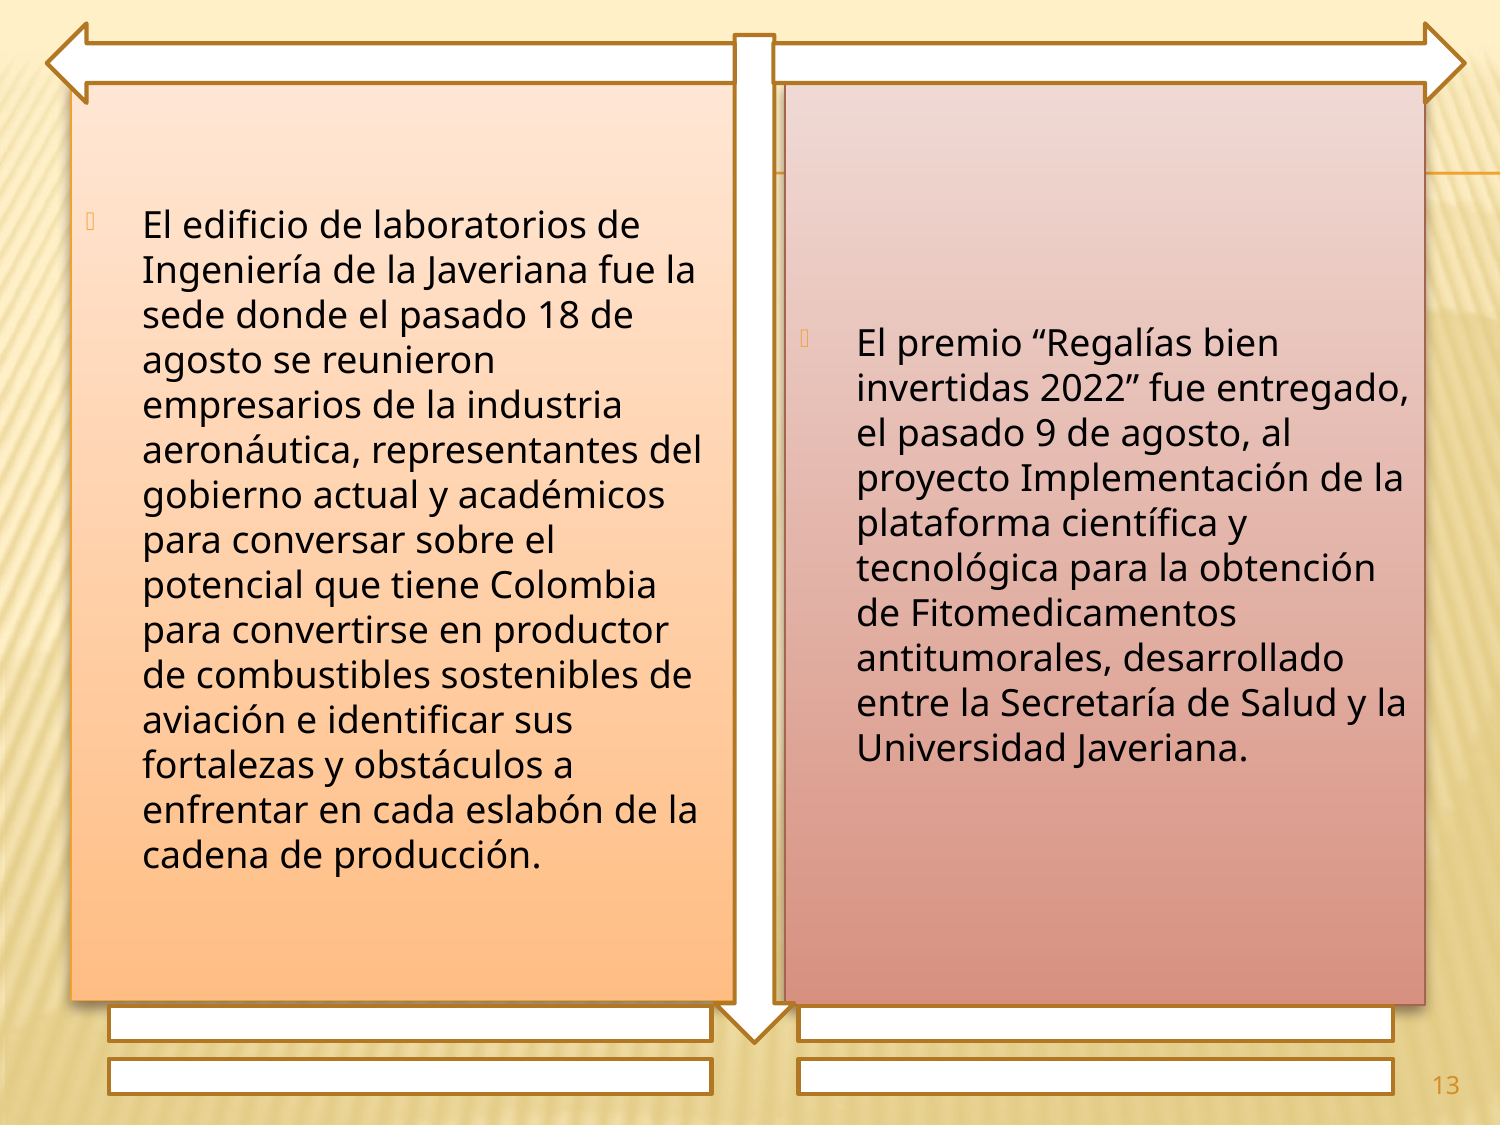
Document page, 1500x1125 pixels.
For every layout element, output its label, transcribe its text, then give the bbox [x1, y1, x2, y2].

text_box [771, 21, 1467, 105]
list El edificio de laboratorios de Ingeniería de la Javeriana fue la sede donde el pasado 18 de agosto se reunieron empresarios de la industria aeronáutica, representantes del gobierno actual y académicos para conversar sobre el potencial que tiene Colombia para convertirse en productor de combustibles sostenibles de aviación e identificar sus fortalezas y obstáculos a enfrentar en cada eslabón de la cadena de producción. [70, 86, 732, 1001]
list El premio “Regalías bien invertidas 2022” fue entregado, el pasado 9 de agosto, al proyecto Implementación de la plataforma científica y tecnológica para la obtención de Fitomedicamentos antitumorales, desarrollado entre la Secretaría de Salud y la Universidad Javeriana. [784, 86, 1426, 1006]
text_box [107, 1057, 714, 1096]
slide_number 13 [1350, 1062, 1475, 1103]
text_box [796, 1004, 1395, 1043]
text_box [796, 1057, 1395, 1096]
text_box [44, 21, 737, 105]
text_box [107, 1004, 714, 1043]
text_box [712, 32, 797, 1046]
